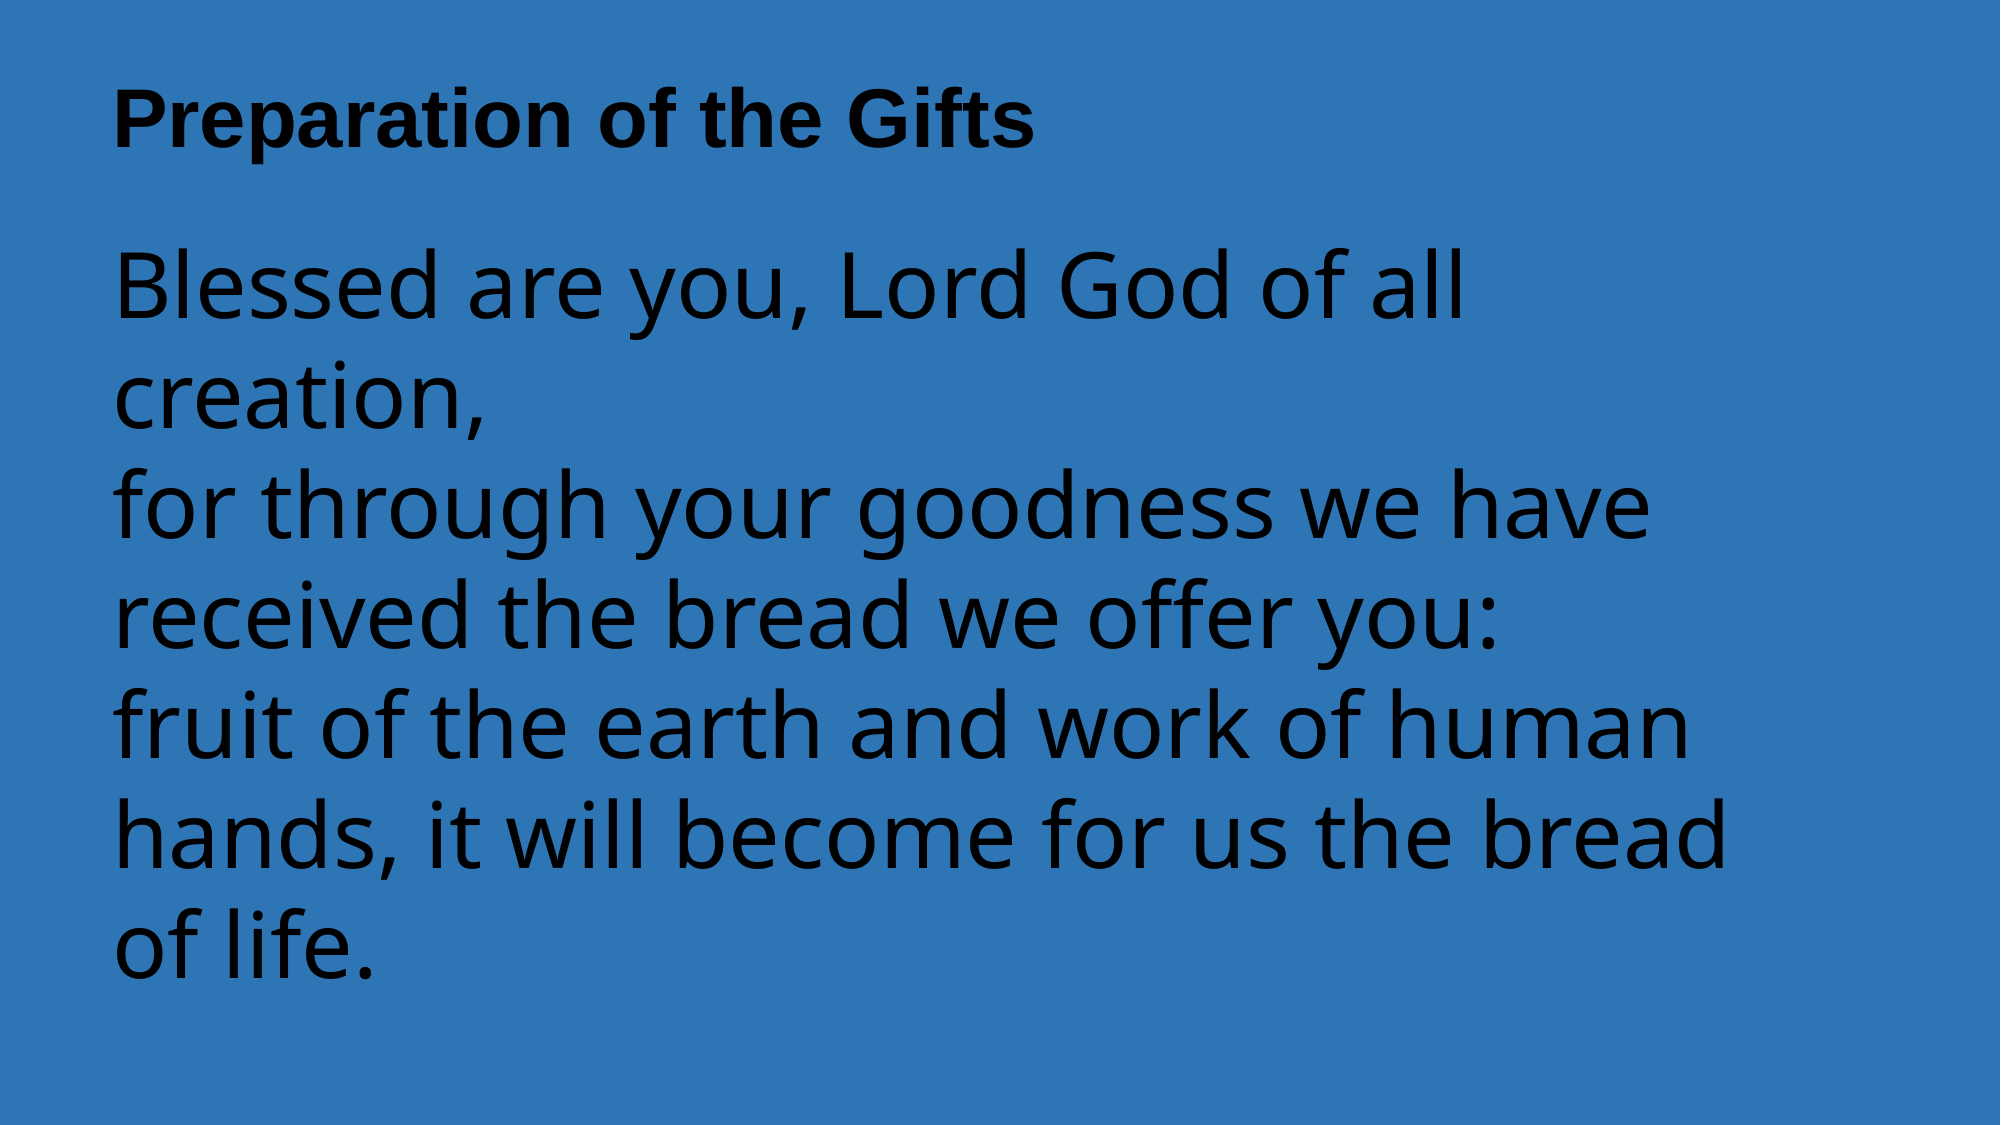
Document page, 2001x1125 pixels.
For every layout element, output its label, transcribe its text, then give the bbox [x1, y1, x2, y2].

text_box Blessed are you, Lord God of all creation, for through your goodness we have received the bread we offer you: fruit of the earth and work of human hands, it will become for us the bread of life. All: Blessed be God for ever. [97, 219, 1818, 1125]
text_box Preparation of the Gifts [97, 56, 1335, 172]
